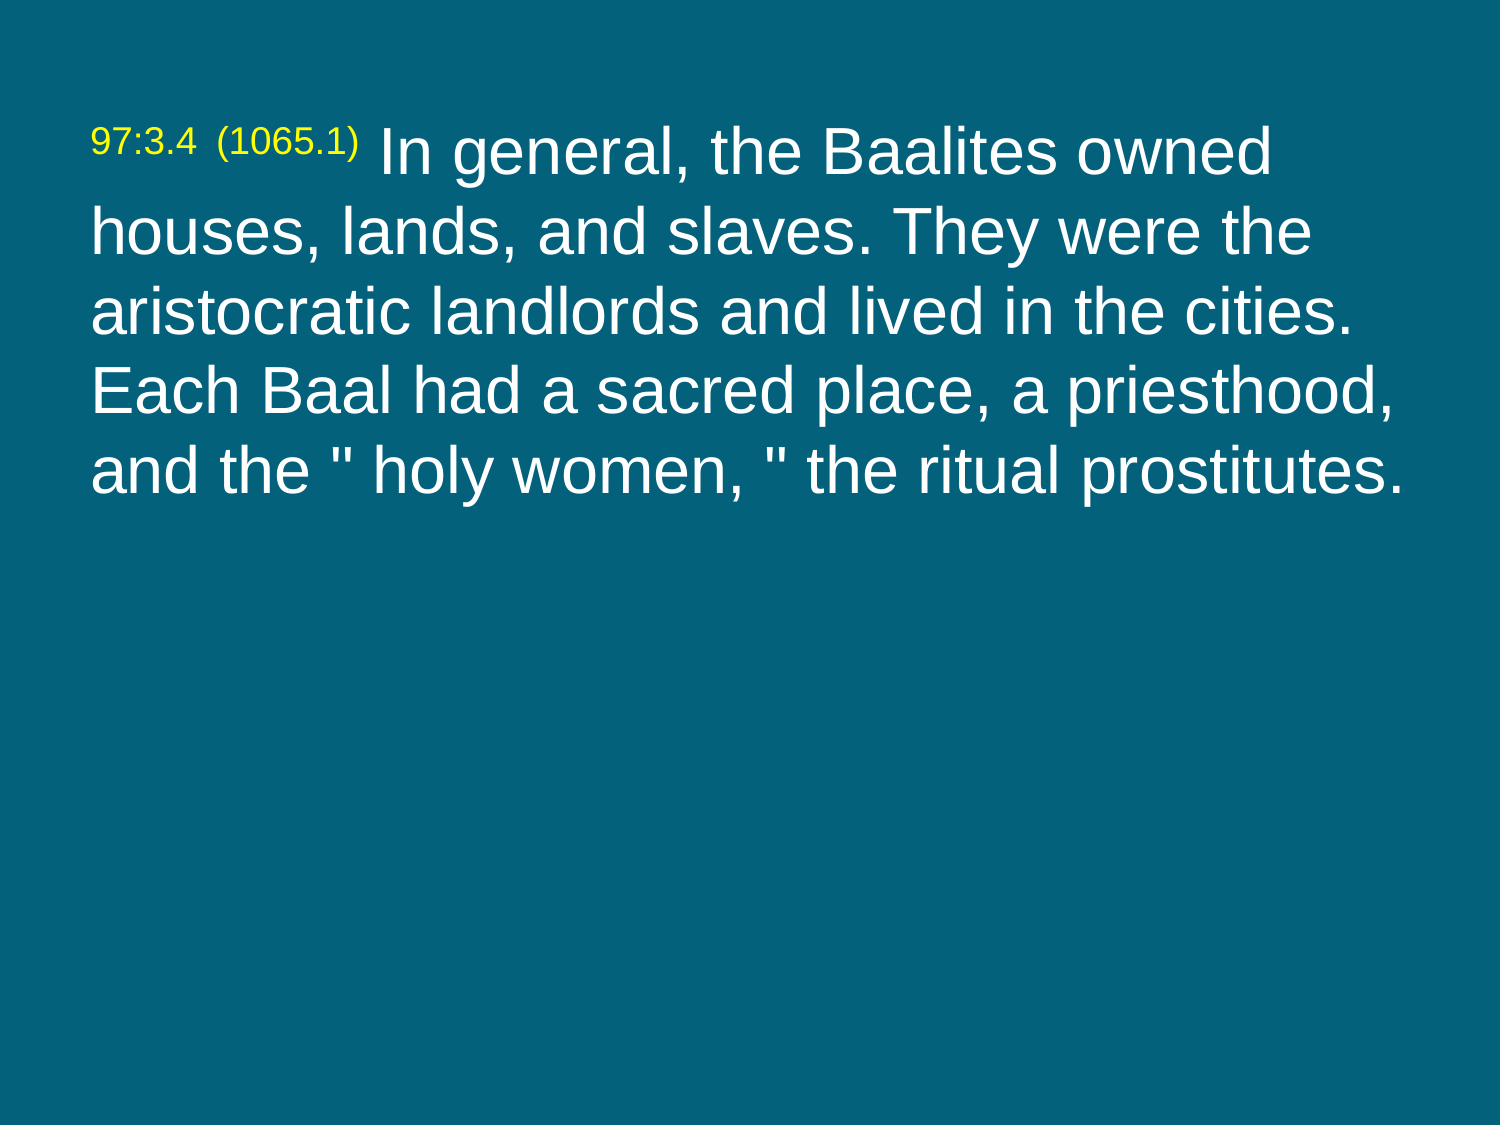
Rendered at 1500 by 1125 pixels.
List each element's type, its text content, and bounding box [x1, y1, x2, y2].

list 97:3.4 (1065.1) In general, the Baalites owned houses, lands, and slaves. They were the aristocratic landlords and lived in the cities. Each Baal had a sacred place, a priesthood, and the " holy women, " the ritual prostitutes. [75, 99, 1425, 1005]
